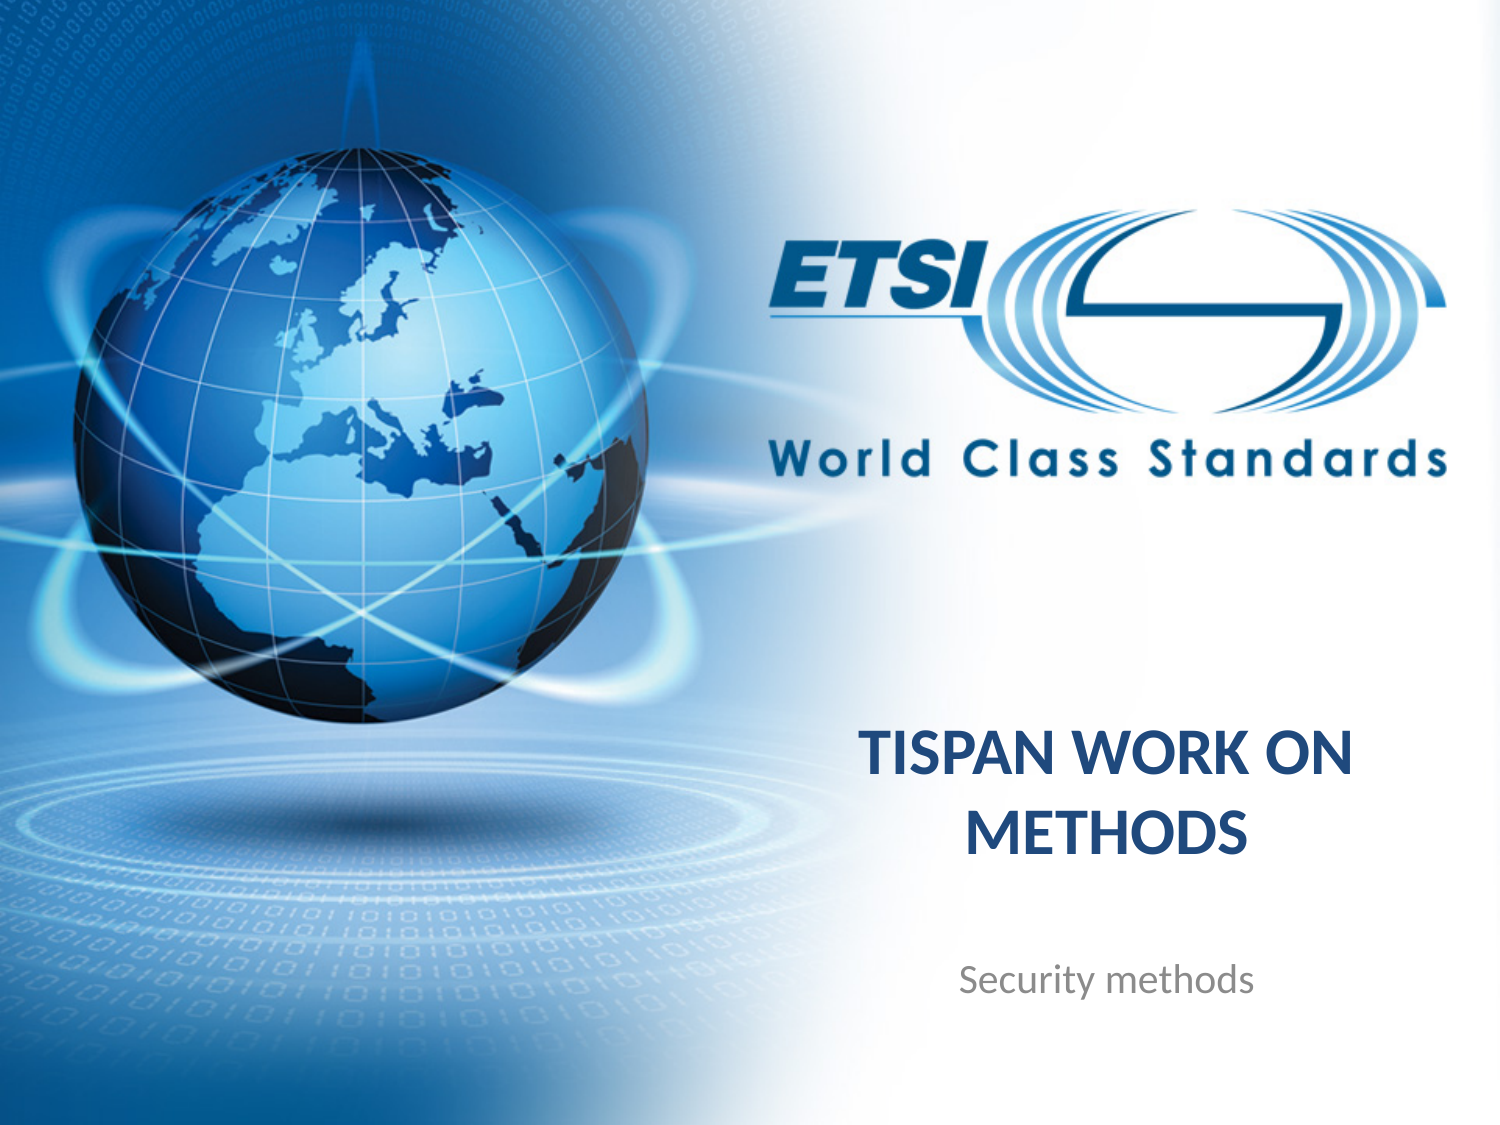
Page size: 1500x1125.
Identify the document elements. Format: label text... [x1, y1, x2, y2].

title TISPAN work on METHODS [768, 700, 1446, 888]
picture [0, 0, 1500, 1125]
list Security methods [768, 895, 1446, 1058]
